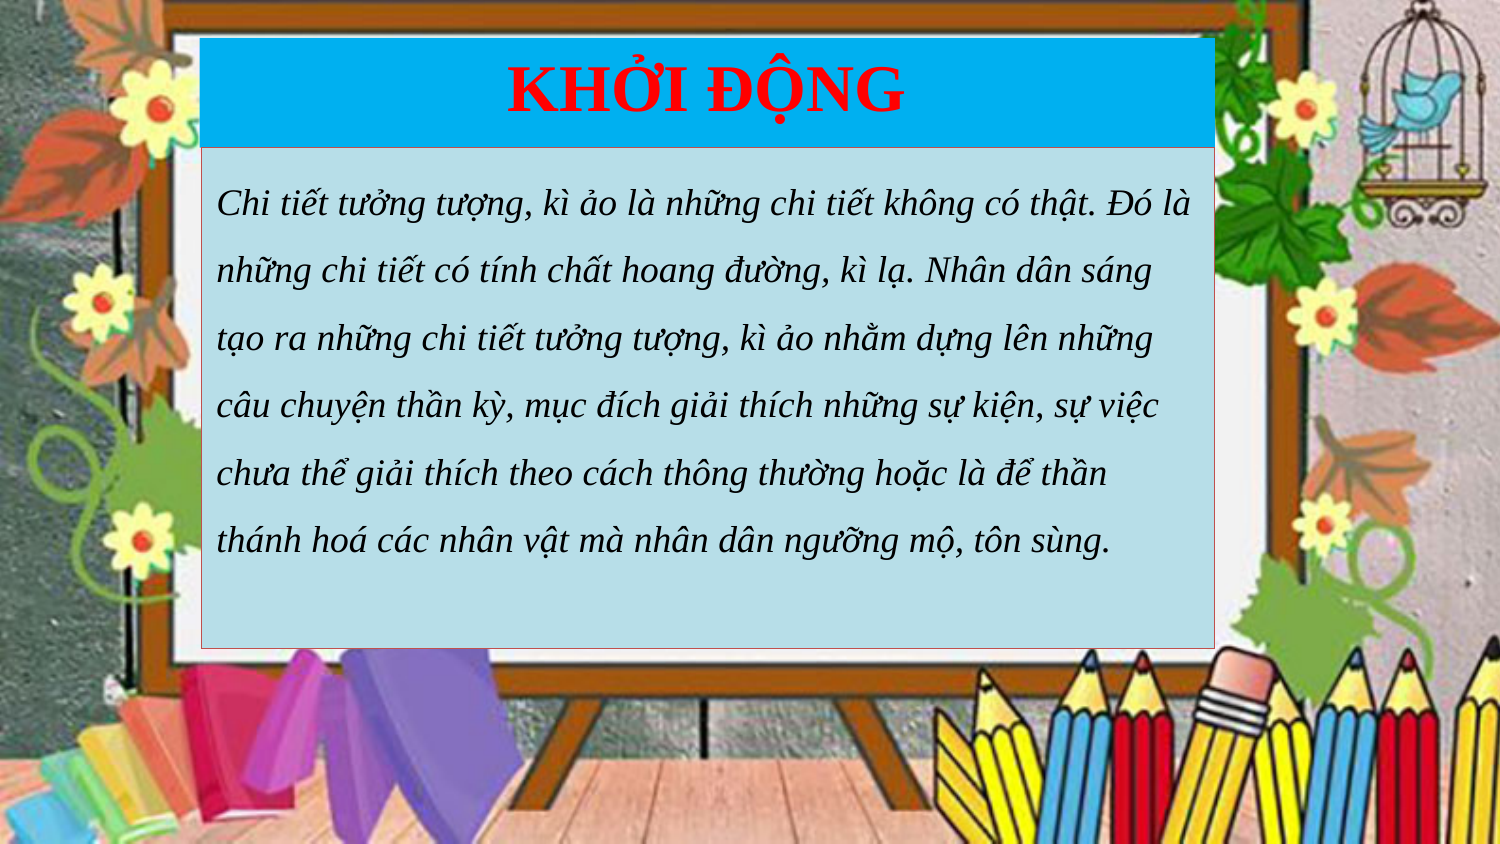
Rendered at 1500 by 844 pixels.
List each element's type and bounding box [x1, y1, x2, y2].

list [0, 0, 1500, 844]
